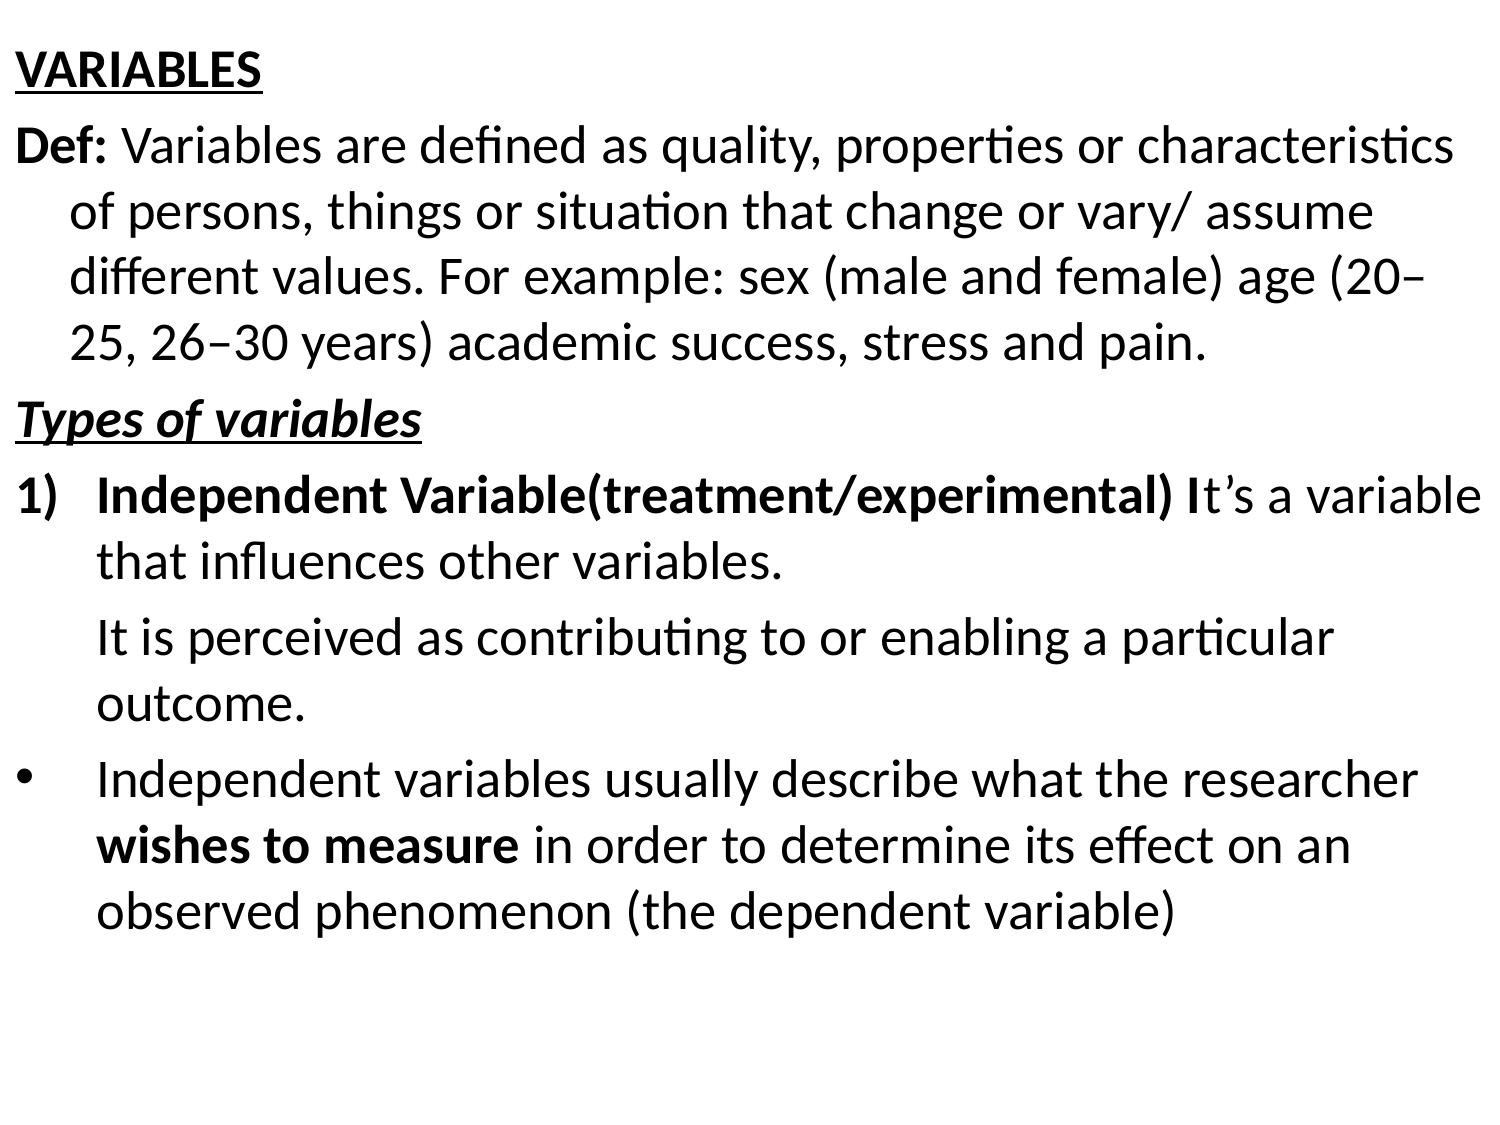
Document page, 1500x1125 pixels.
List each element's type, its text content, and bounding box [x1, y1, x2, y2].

list VARIABLES Def: Variables are defined as quality, properties or characteristics of persons, things or situation that change or vary/ assume different values. For example: sex (male and female) age (20–25, 26–30 years) academic success, stress and pain. Types of variables Independent Variable(treatment/experimental) It’s a variable that influences other variables. It is perceived as contributing to or enabling a particular outcome. Independent variables usually describe what the researcher wishes to measure in order to determine its effect on an observed phenomenon (the dependent variable) [0, 24, 1500, 1088]
